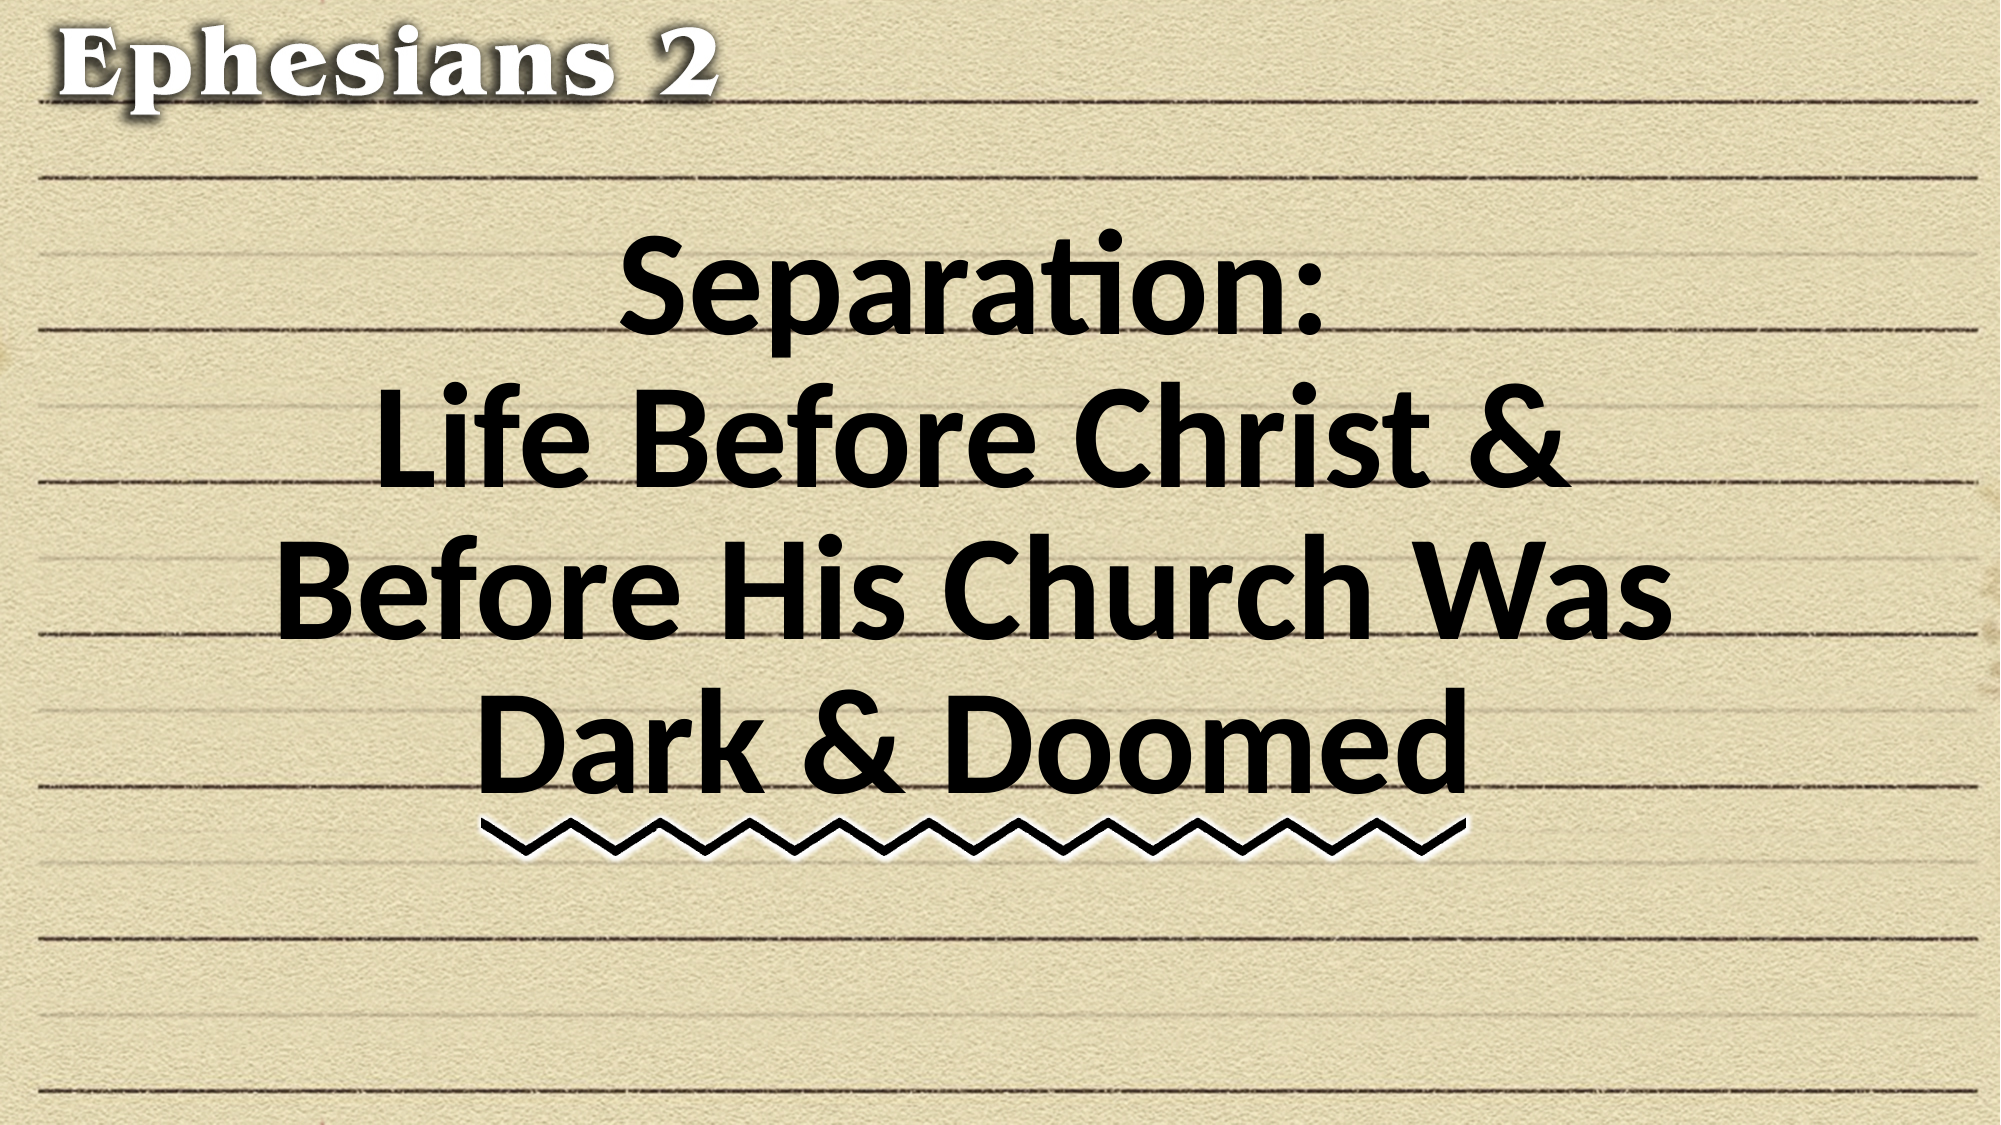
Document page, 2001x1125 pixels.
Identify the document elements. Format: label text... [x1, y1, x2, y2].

title Separation: Life Before Christ & Before His Church Was Dark & Doomed [111, 125, 1837, 910]
picture [0, 0, 2000, 1125]
